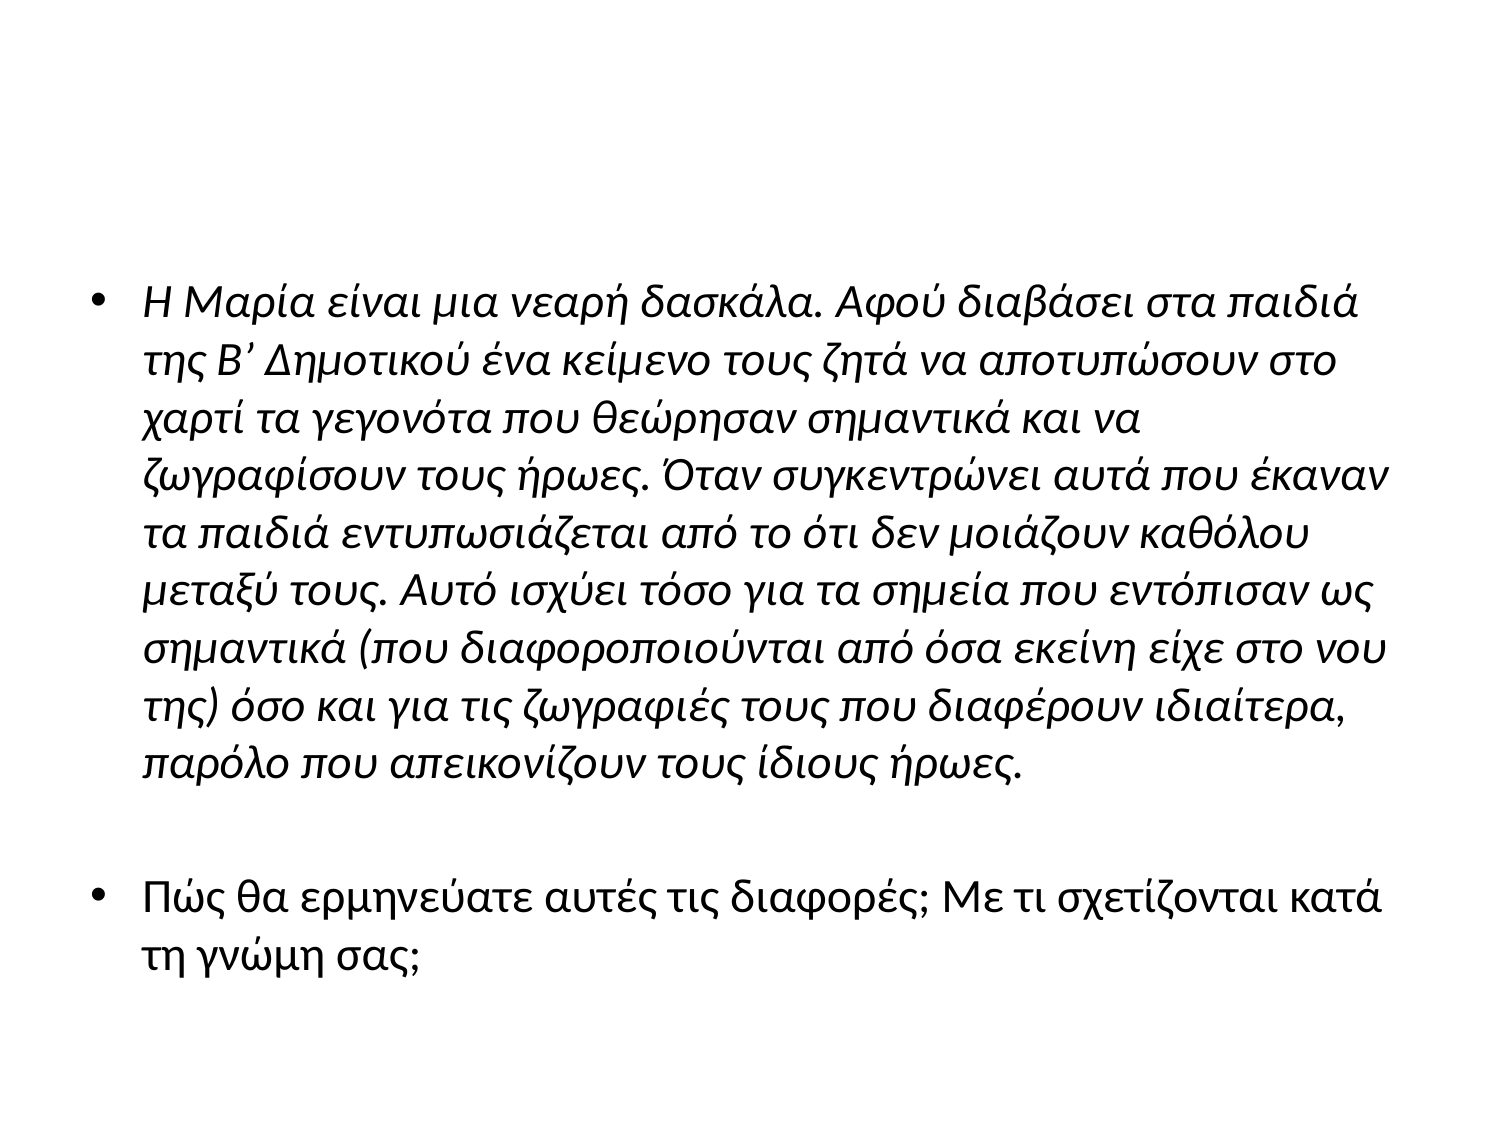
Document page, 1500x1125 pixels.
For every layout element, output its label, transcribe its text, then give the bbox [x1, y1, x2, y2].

list Η Μαρία είναι μια νεαρή δασκάλα. Αφού διαβάσει στα παιδιά της Β’ Δημοτικού ένα κείμενο τους ζητά να αποτυπώσουν στο χαρτί τα γεγονότα που θεώρησαν σημαντικά και να ζωγραφίσουν τους ήρωες. Όταν συγκεντρώνει αυτά που έκαναν τα παιδιά εντυπωσιάζεται από το ότι δεν μοιάζουν καθόλου μεταξύ τους. Αυτό ισχύει τόσο για τα σημεία που εντόπισαν ως σημαντικά (που διαφοροποιούνται από όσα εκείνη είχε στο νου της) όσο και για τις ζωγραφιές τους που διαφέρουν ιδιαίτερα, παρόλο που απεικονίζουν τους ίδιους ήρωες. Πώς θα ερμηνεύατε αυτές τις διαφορές; Με τι σχετίζονται κατά τη γνώμη σας; [75, 262, 1425, 1005]
